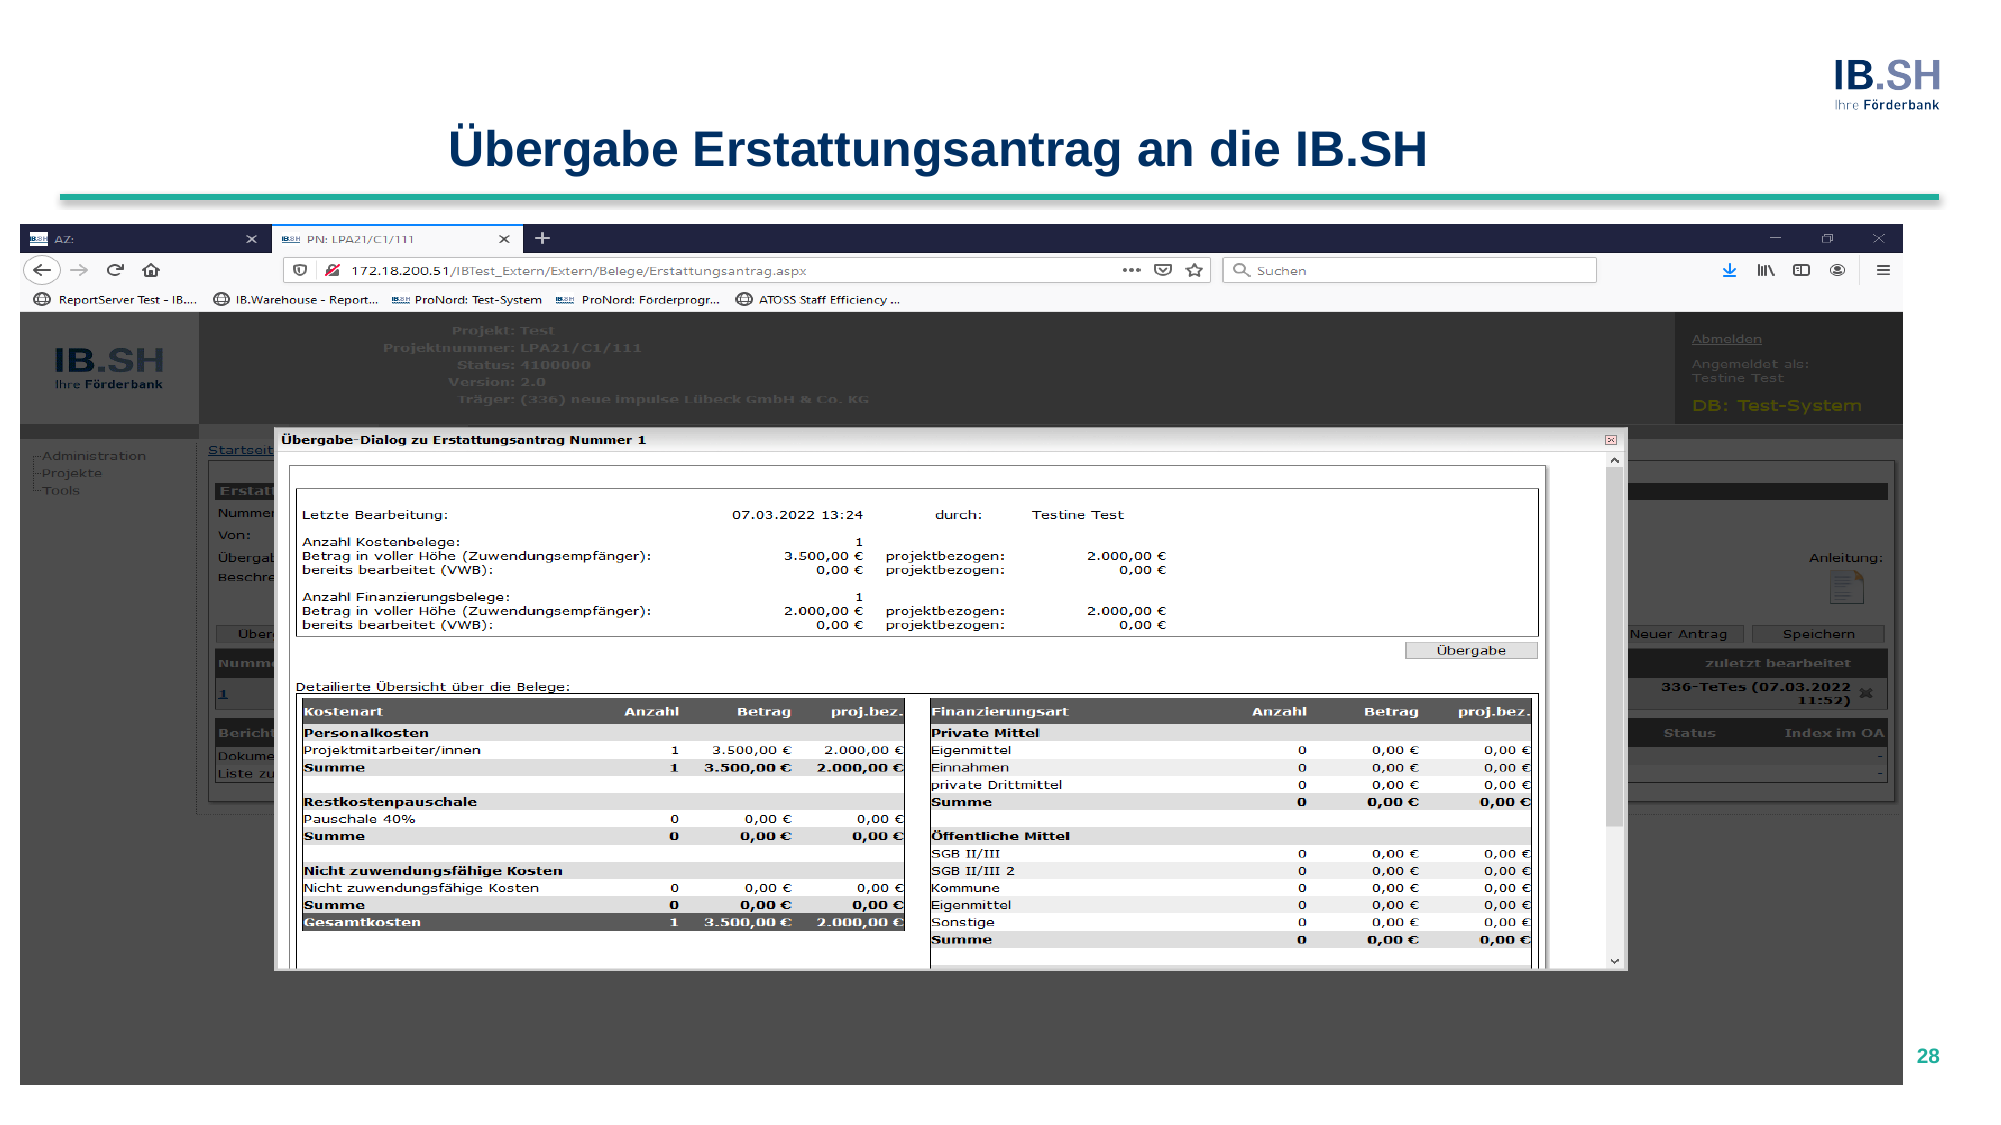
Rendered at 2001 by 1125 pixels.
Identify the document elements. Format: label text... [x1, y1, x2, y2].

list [20, 224, 1903, 1085]
picture [1811, 35, 1964, 134]
title Übergabe Erstattungsantrag an die IB.SH [59, 116, 1819, 165]
slide_number 28 [1909, 1024, 1940, 1085]
